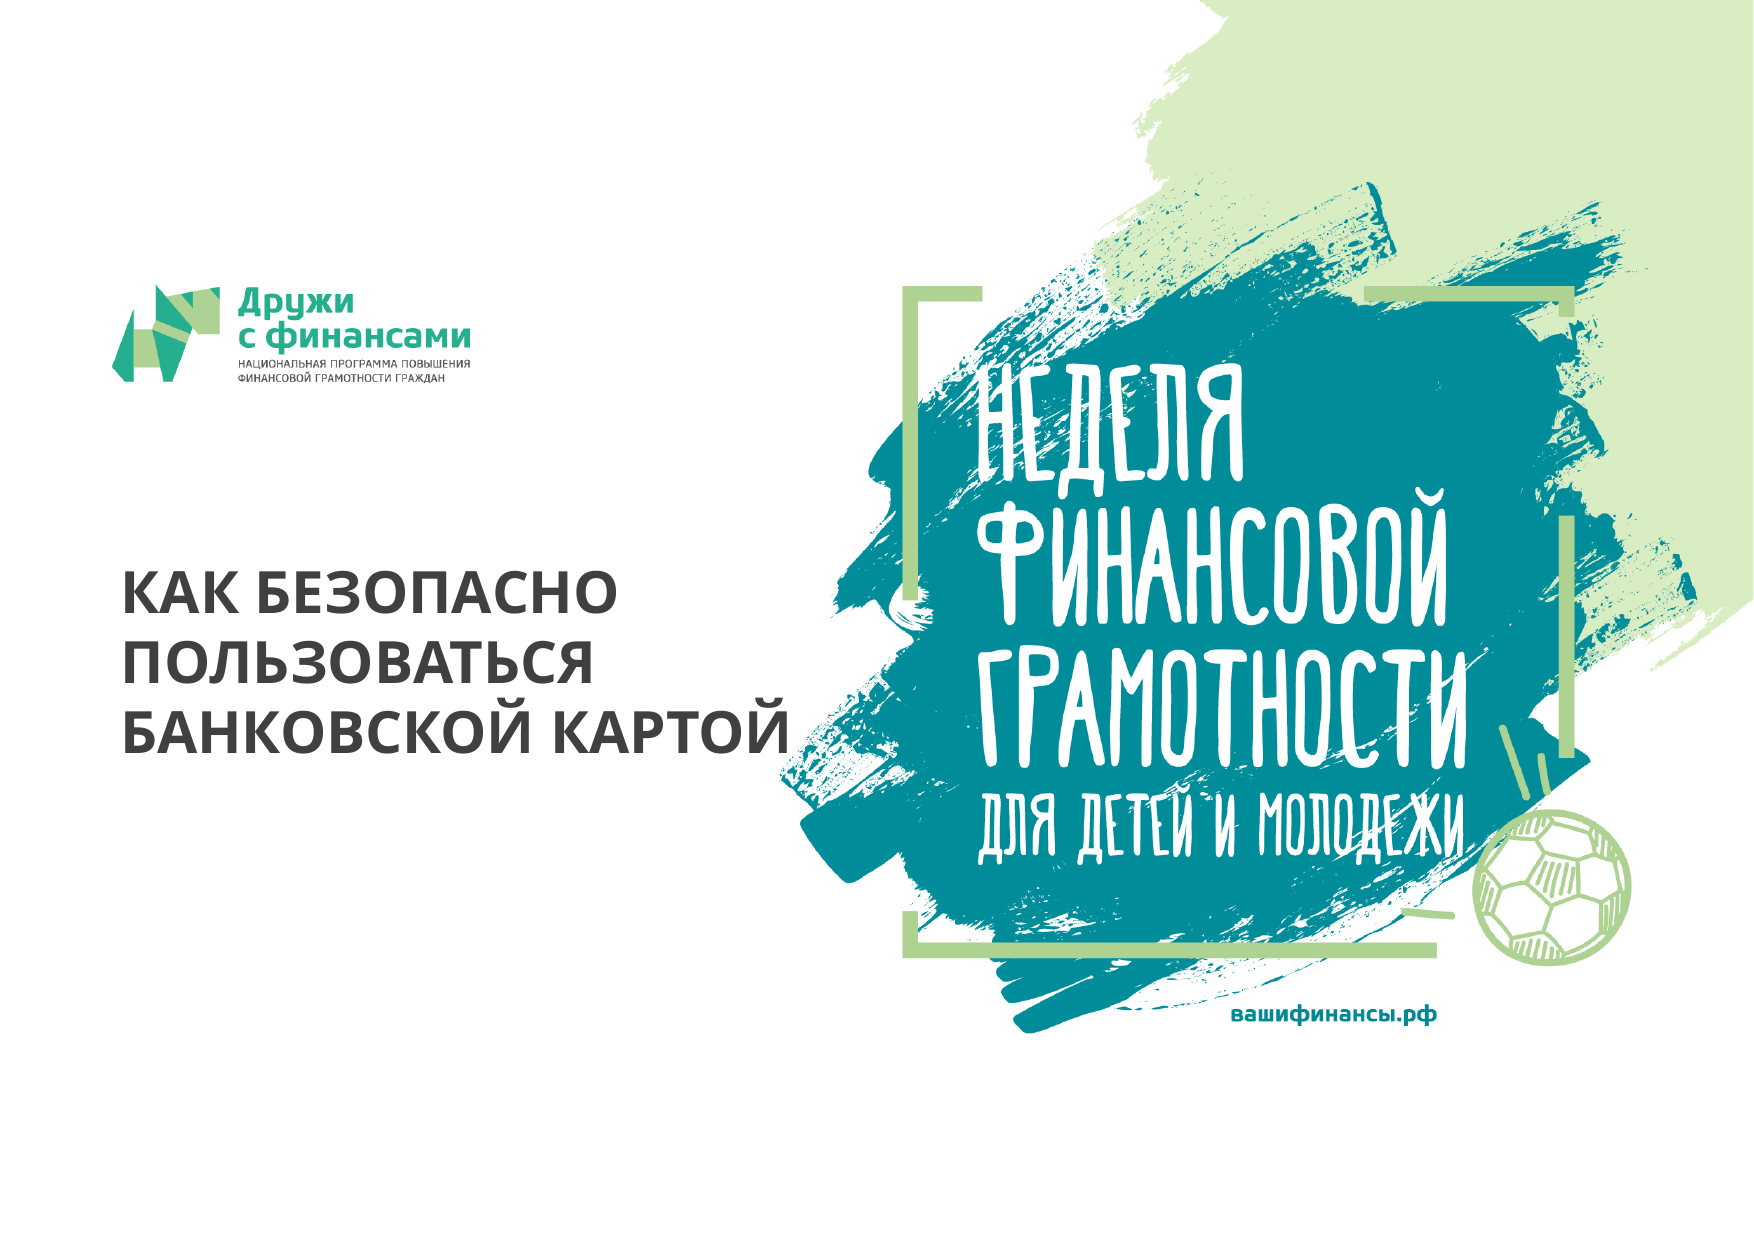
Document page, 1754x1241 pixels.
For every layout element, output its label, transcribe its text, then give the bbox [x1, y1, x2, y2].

title КАК БЕЗОПАСНО ПОЛЬЗОВАТЬСЯ БАНКОВСКОЙ КАРТОЙ [104, 453, 885, 868]
picture [0, 0, 1754, 1241]
